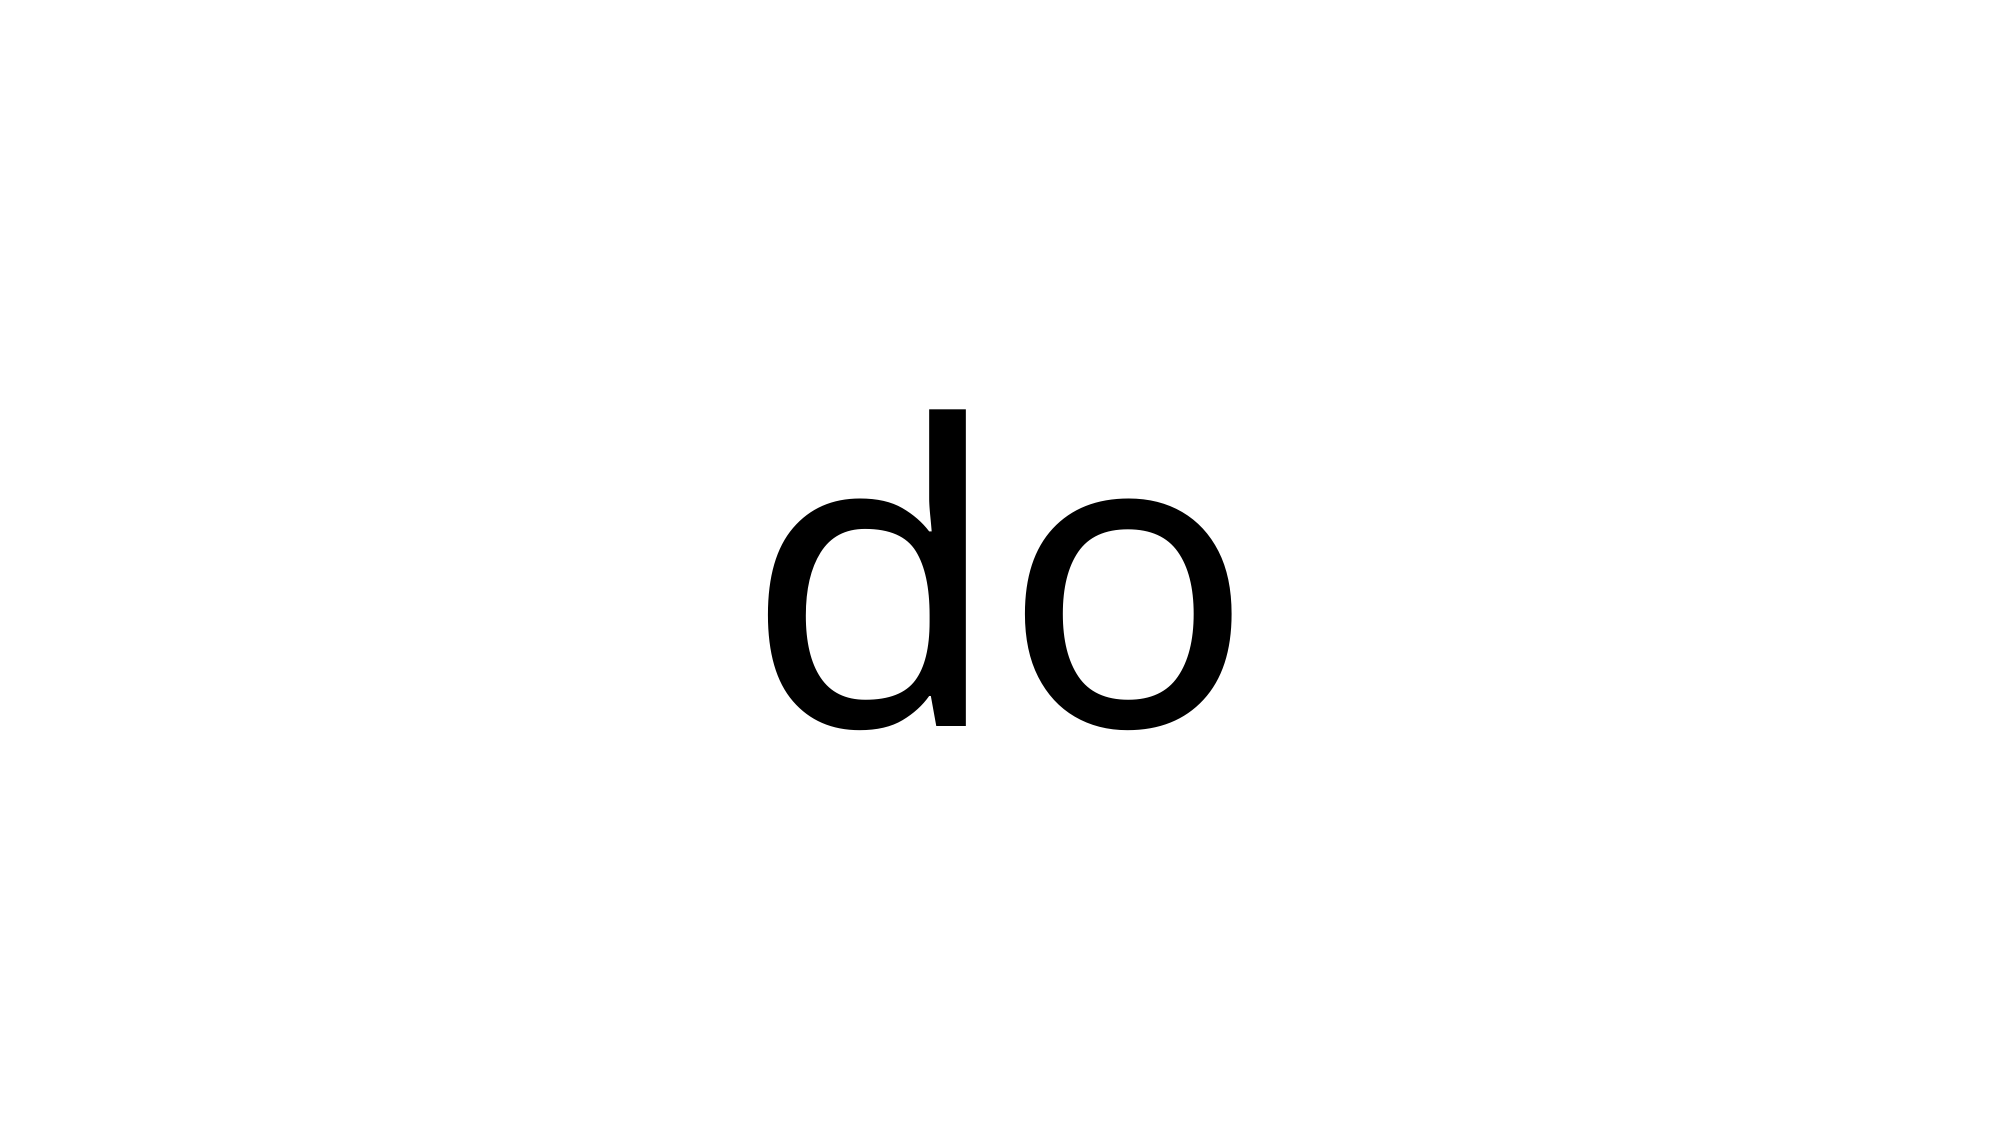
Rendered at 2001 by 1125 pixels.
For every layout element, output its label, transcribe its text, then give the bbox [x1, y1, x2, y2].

text_box do [730, 302, 1270, 818]
